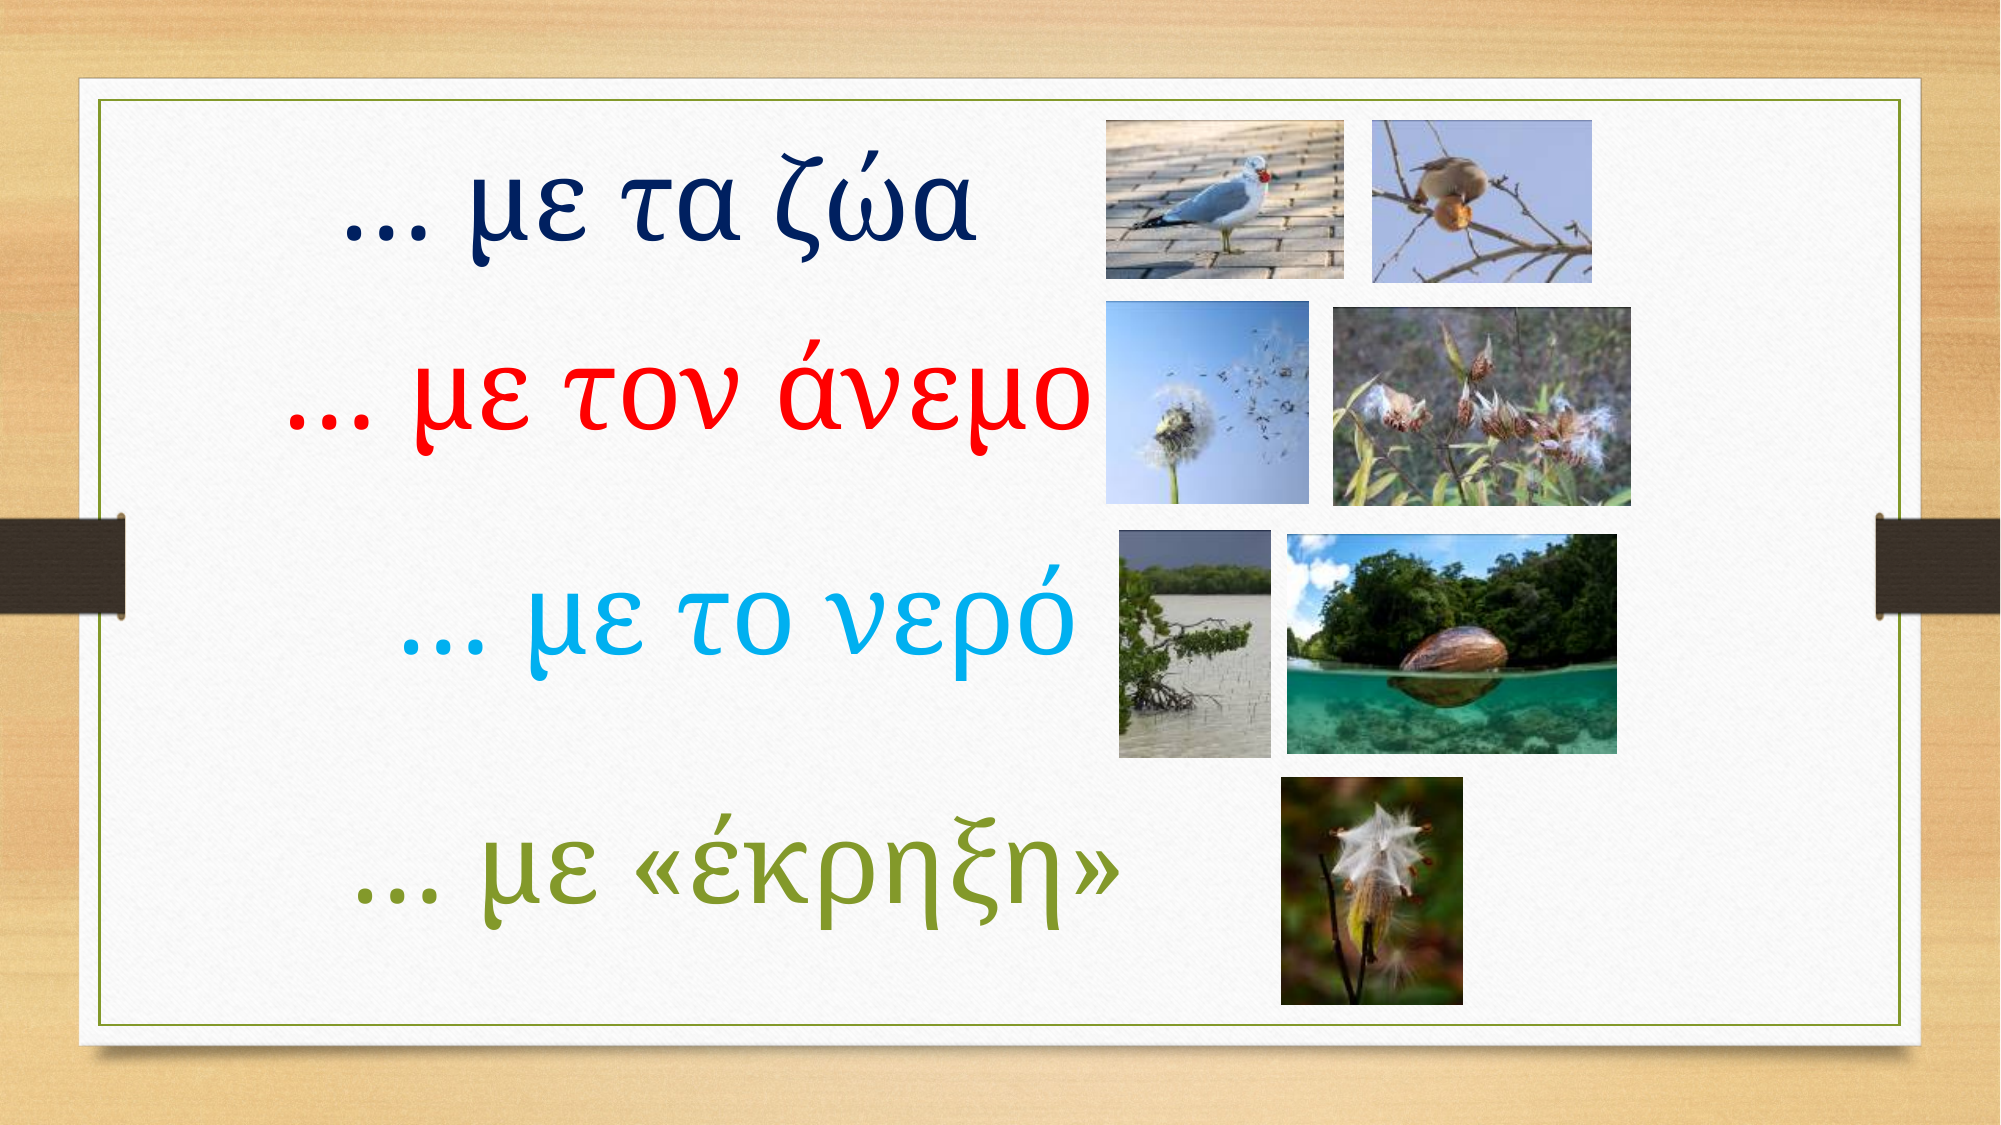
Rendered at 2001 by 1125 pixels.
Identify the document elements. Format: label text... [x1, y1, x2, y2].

text_box … με τον άνεμο [266, 309, 1106, 460]
picture [0, 0, 2001, 1125]
text_box … με τα ζώα [323, 120, 994, 271]
text_box … με το νερό [380, 534, 1096, 685]
text_box … με «έκρηξη» [334, 783, 1142, 934]
